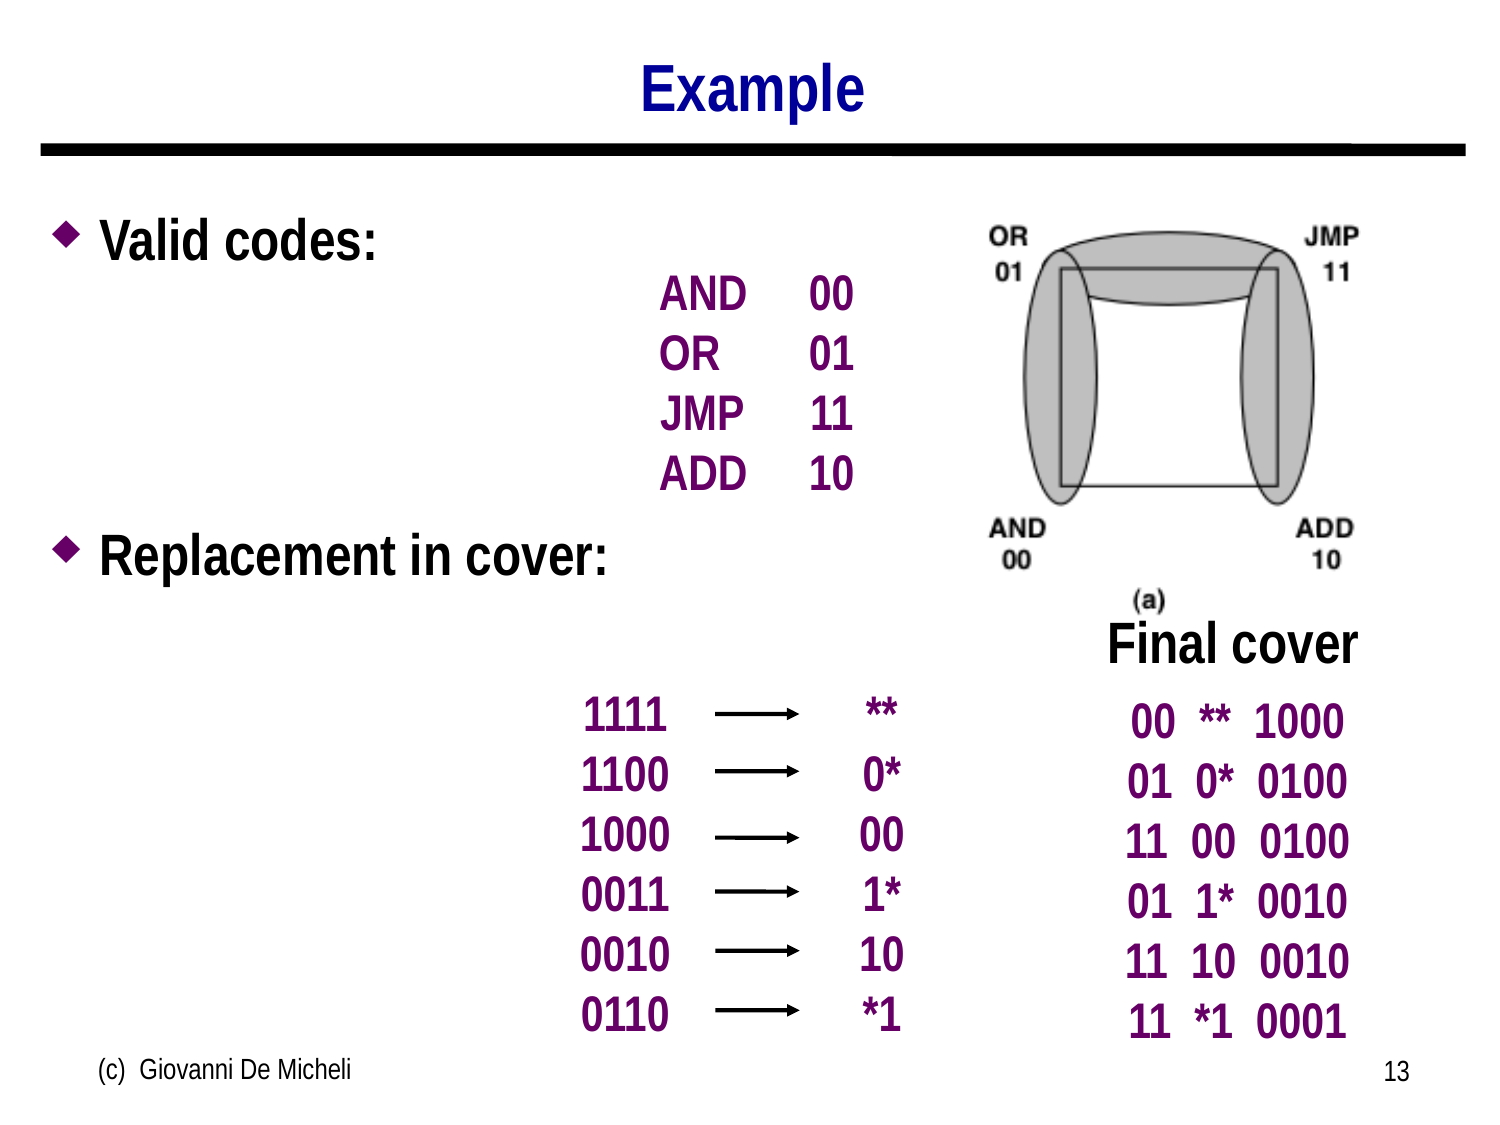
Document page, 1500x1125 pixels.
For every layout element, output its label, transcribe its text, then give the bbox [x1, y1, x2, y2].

picture [939, 194, 1398, 633]
text_box 00 ** 1000 01 0* 0100 11 00 0100 01 1* 0010 11 10 0010 11 *1 0001 [1110, 683, 1366, 1057]
text_box Final cover [1092, 639, 1375, 683]
text_box AND 00 OR 01 JMP 11 ADD 10 [624, 253, 889, 509]
footer (c) Giovanni De Micheli [0, 1042, 463, 1122]
title Example [39, 33, 1467, 146]
list Valid codes: Replacement in cover: [37, 177, 1465, 1032]
slide_number 13 [1074, 1044, 1426, 1123]
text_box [564, 673, 920, 1049]
